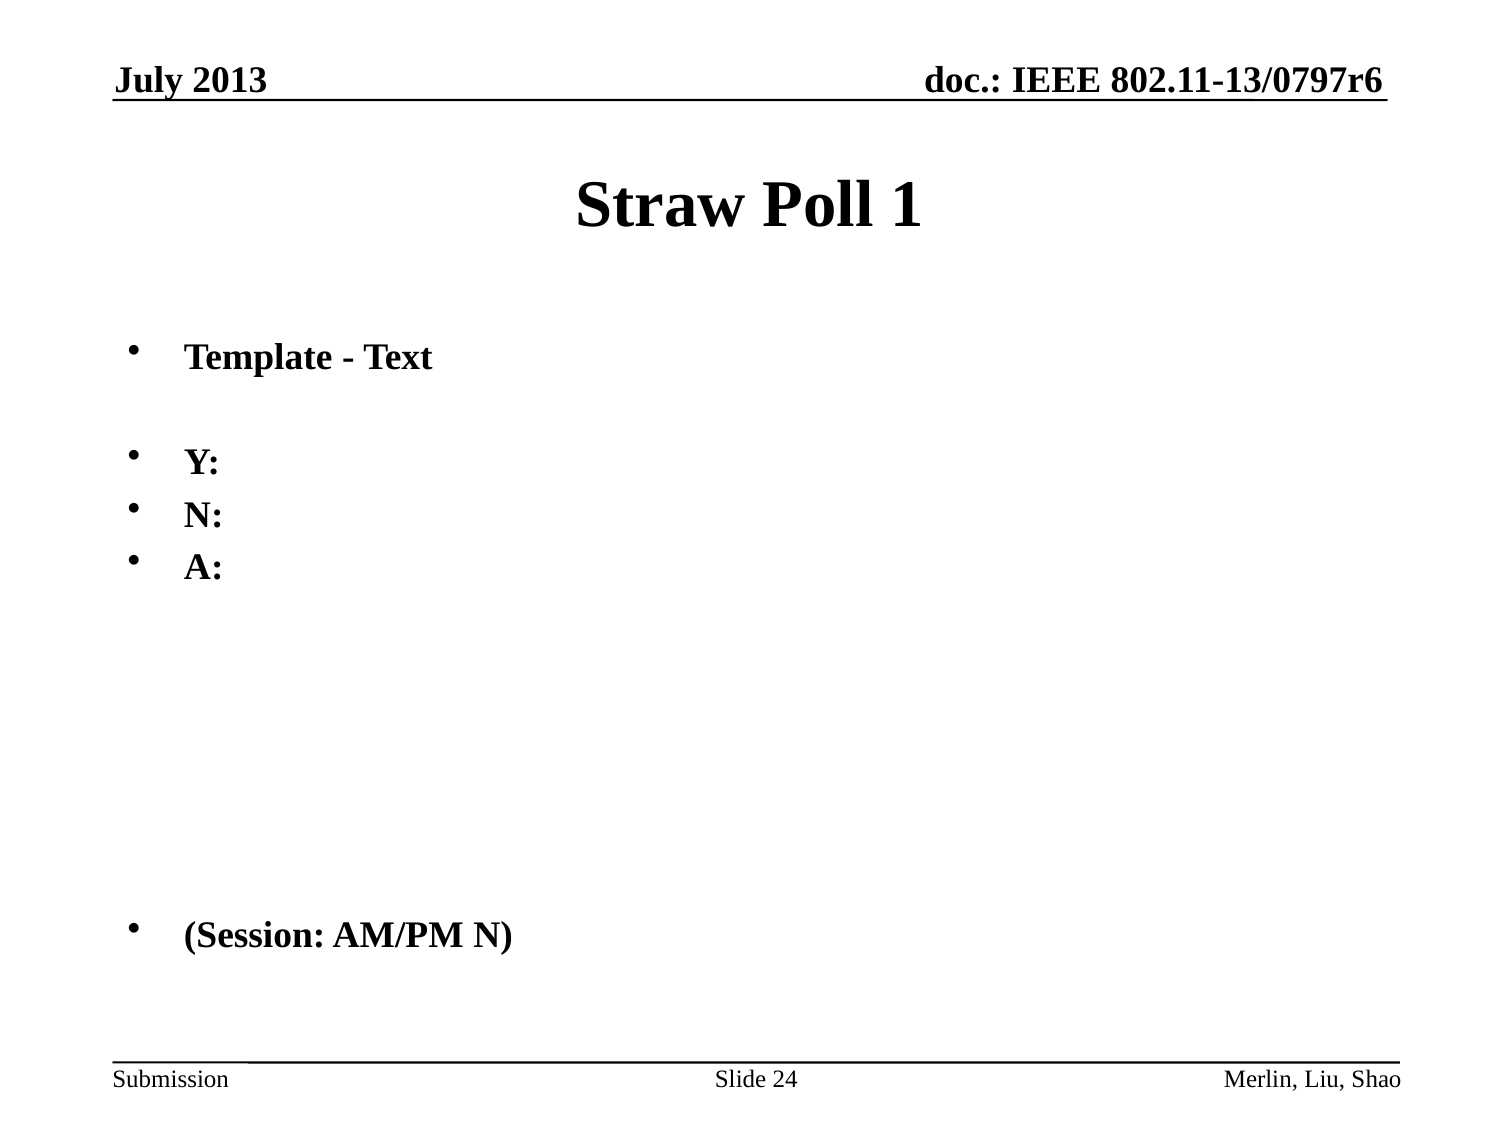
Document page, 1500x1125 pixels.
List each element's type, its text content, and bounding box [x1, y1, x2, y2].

title Straw Poll 1 [112, 112, 1388, 288]
slide_number Slide 24 [712, 1061, 800, 1093]
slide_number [114, 54, 313, 101]
list Template - Text Y: N: A: (Session: AM/PM N) [112, 324, 1388, 1001]
footer Merlin, Liu, Shao [1221, 1061, 1402, 1093]
